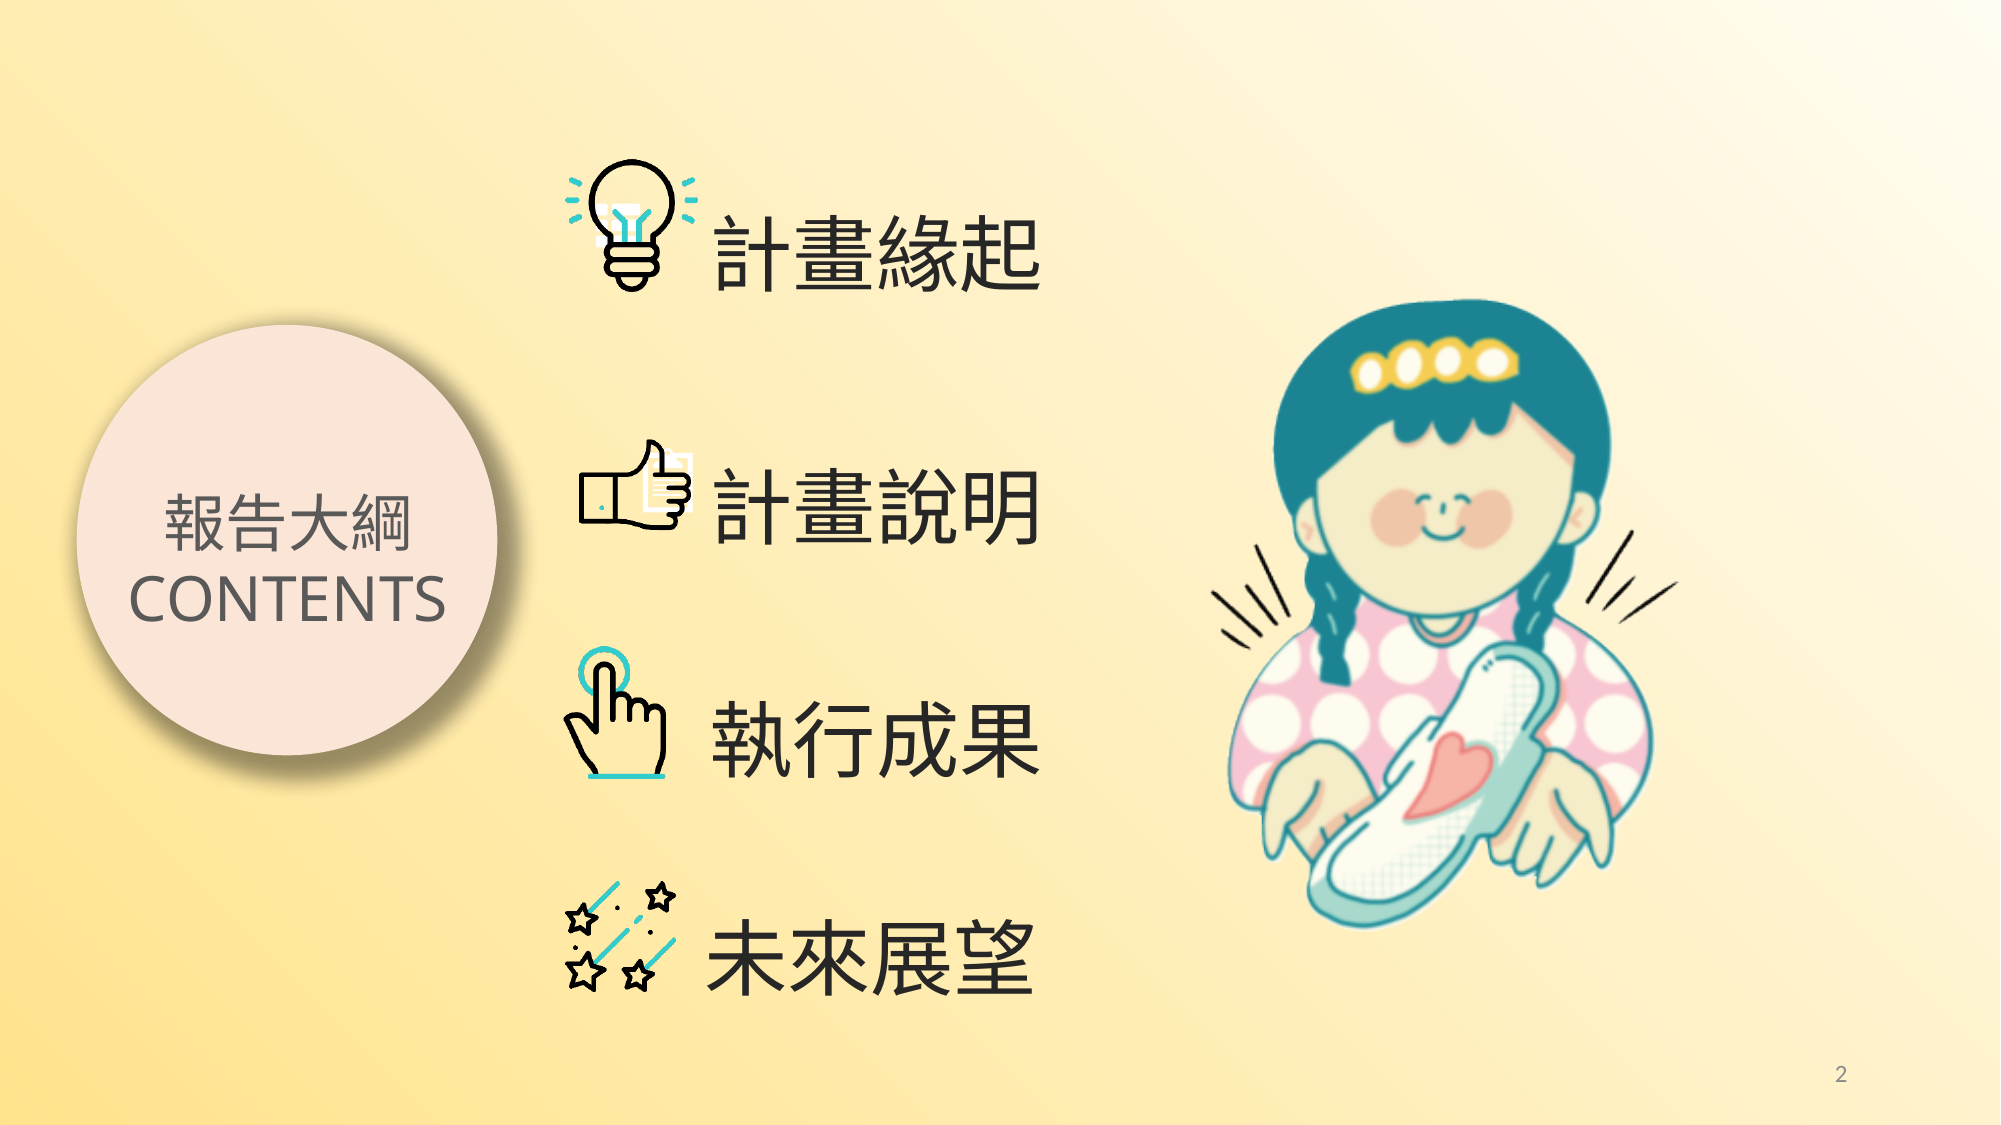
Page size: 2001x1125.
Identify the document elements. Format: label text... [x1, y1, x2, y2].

picture [1097, 79, 1830, 1046]
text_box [579, 429, 1060, 565]
text_box 報告大綱 CONTENTS [112, 476, 464, 642]
text_box [75, 323, 499, 757]
slide_number 1 [1412, 1042, 1863, 1103]
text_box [548, 646, 1060, 798]
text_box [565, 159, 1060, 312]
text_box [565, 881, 1055, 1015]
